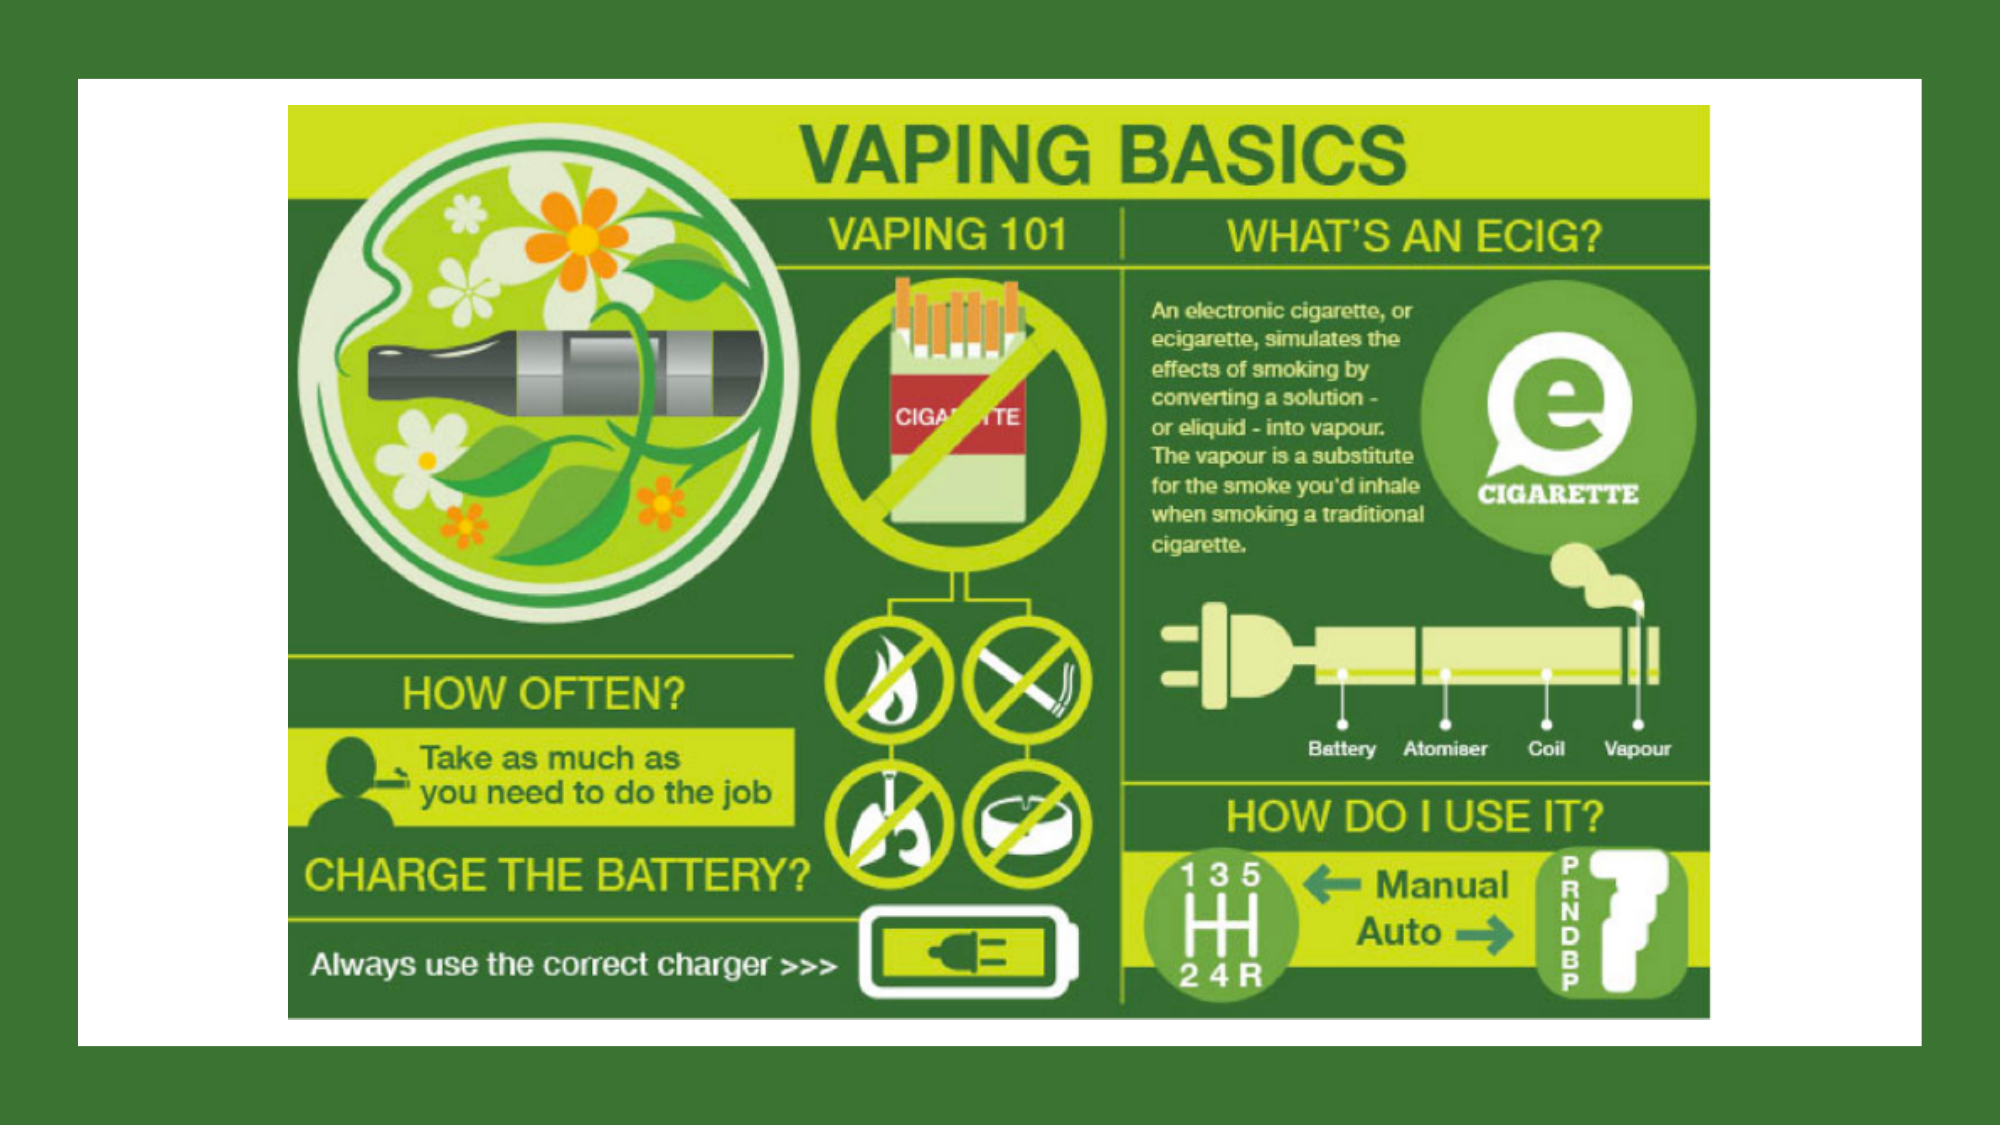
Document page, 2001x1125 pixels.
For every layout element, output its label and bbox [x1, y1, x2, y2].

text_box [77, 78, 1923, 1047]
text_box [0, 0, 2000, 1125]
picture [288, 105, 1712, 1020]
